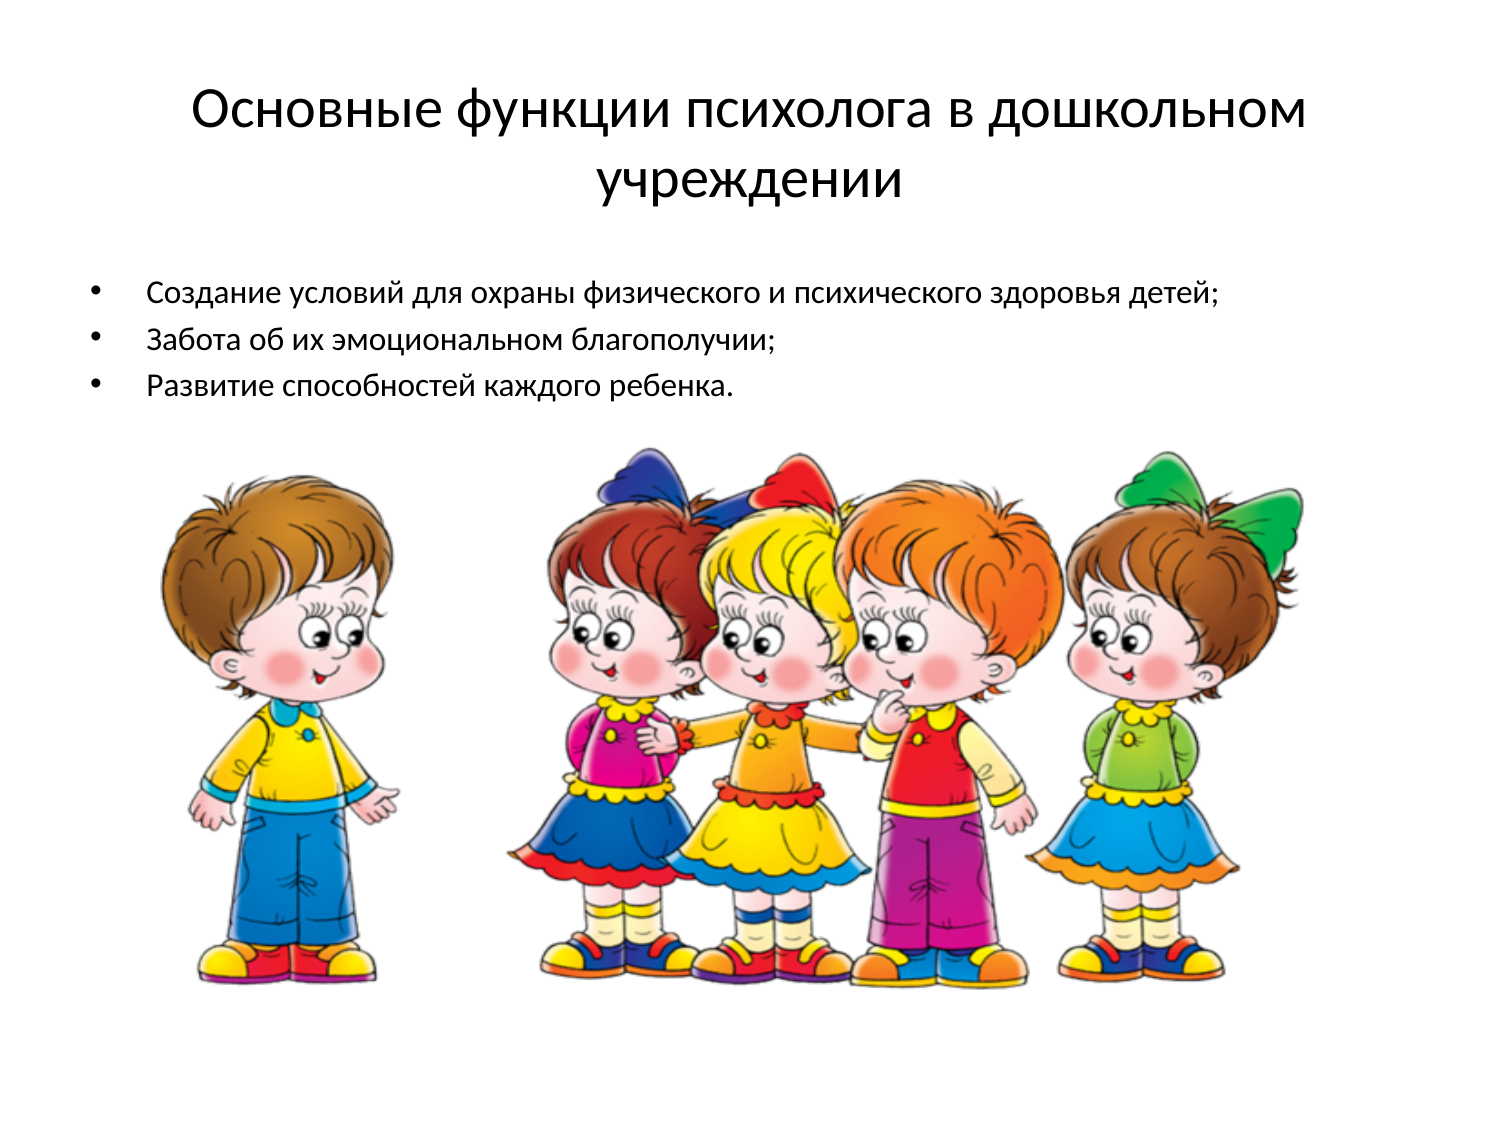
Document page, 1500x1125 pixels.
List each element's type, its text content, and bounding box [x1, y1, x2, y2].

picture [152, 409, 1313, 1020]
list Создание условий для охраны физического и психического здоровья детей; Забота об их эмоциональном благополучии; Развитие способностей каждого ребенка. [75, 262, 1425, 1005]
title Основные функции психолога в дошкольном учреждении [75, 45, 1425, 233]
